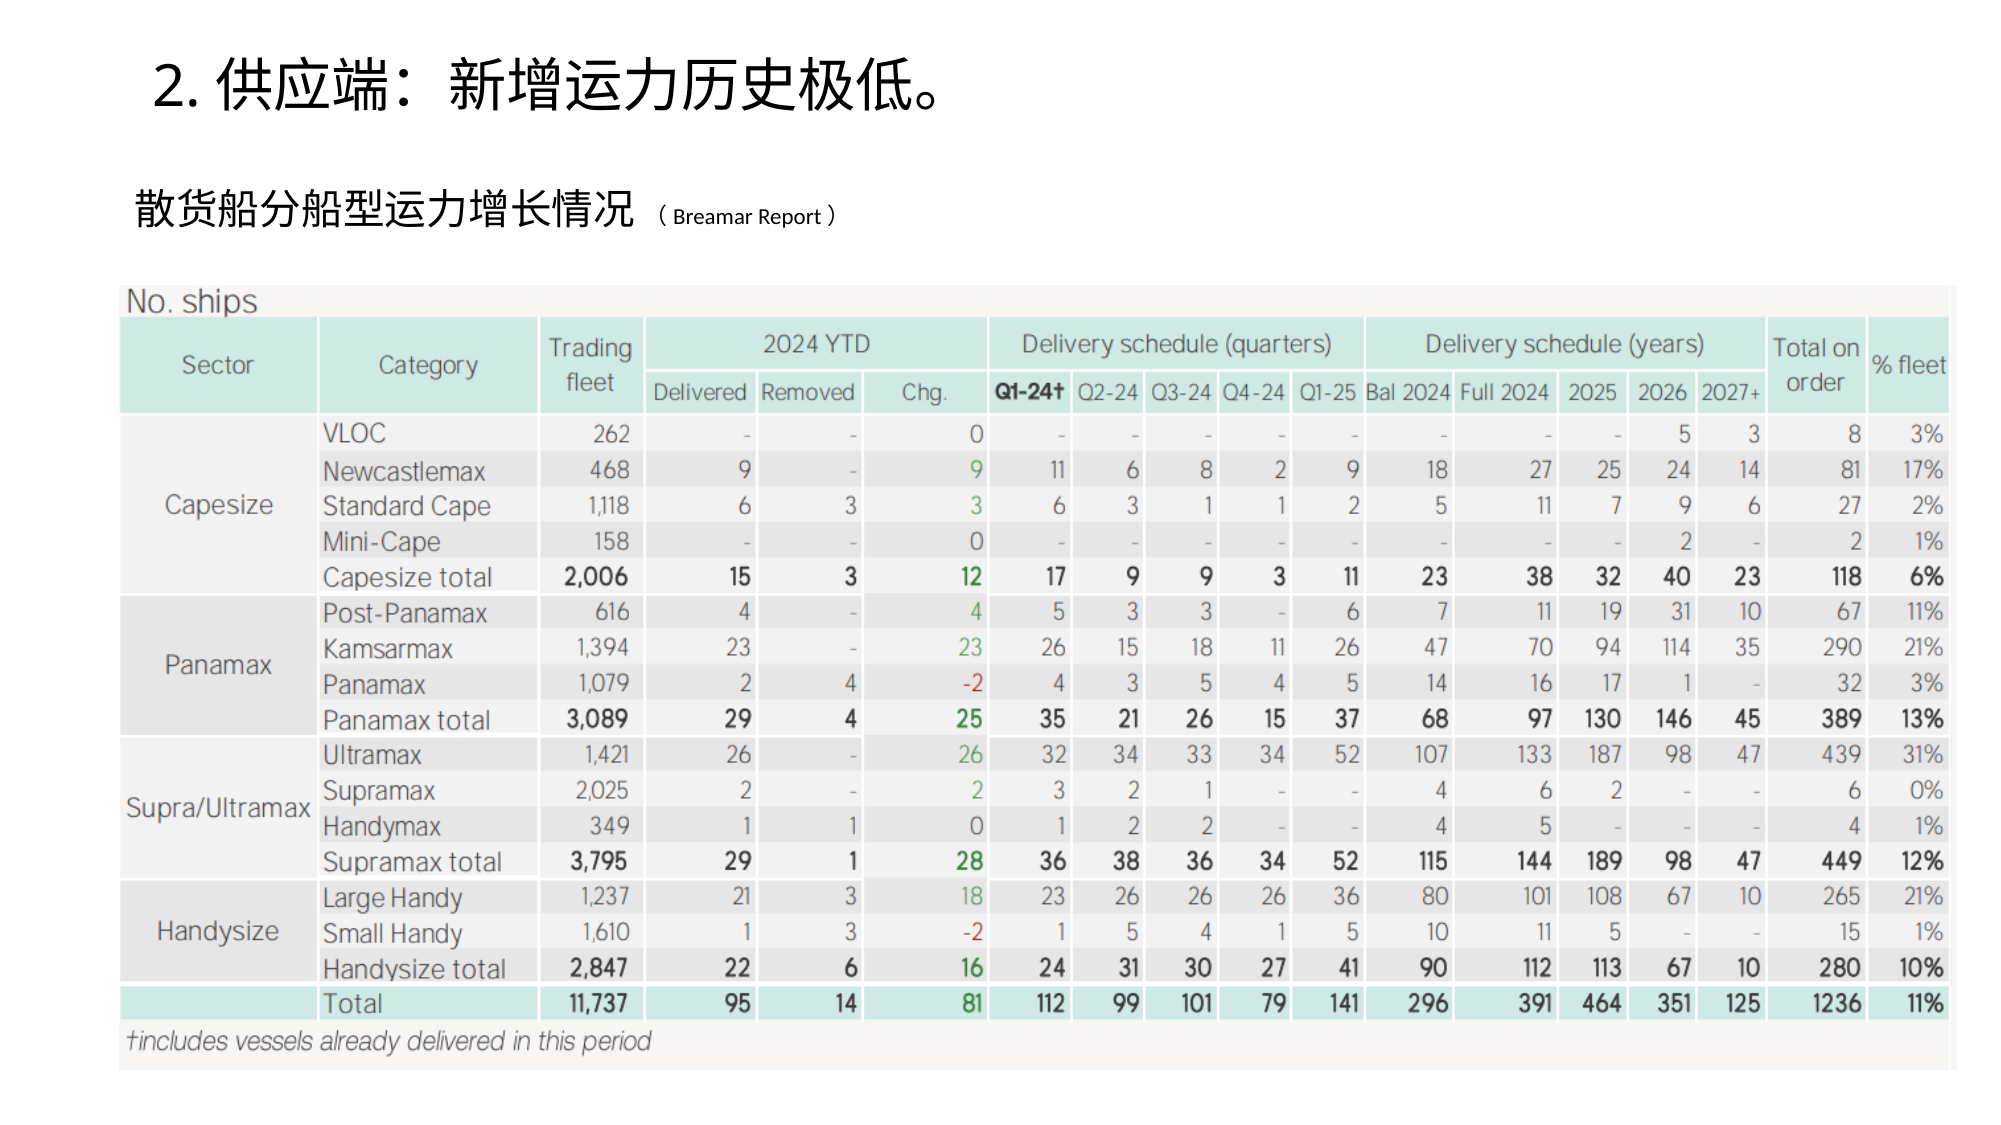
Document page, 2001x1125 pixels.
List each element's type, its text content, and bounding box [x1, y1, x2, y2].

title 2.供应端：新增运力历史极低。 [137, 33, 1863, 142]
picture [119, 285, 1957, 1070]
list 散货船分船型运力增长情况 （Breamar Report） [119, 181, 1845, 268]
